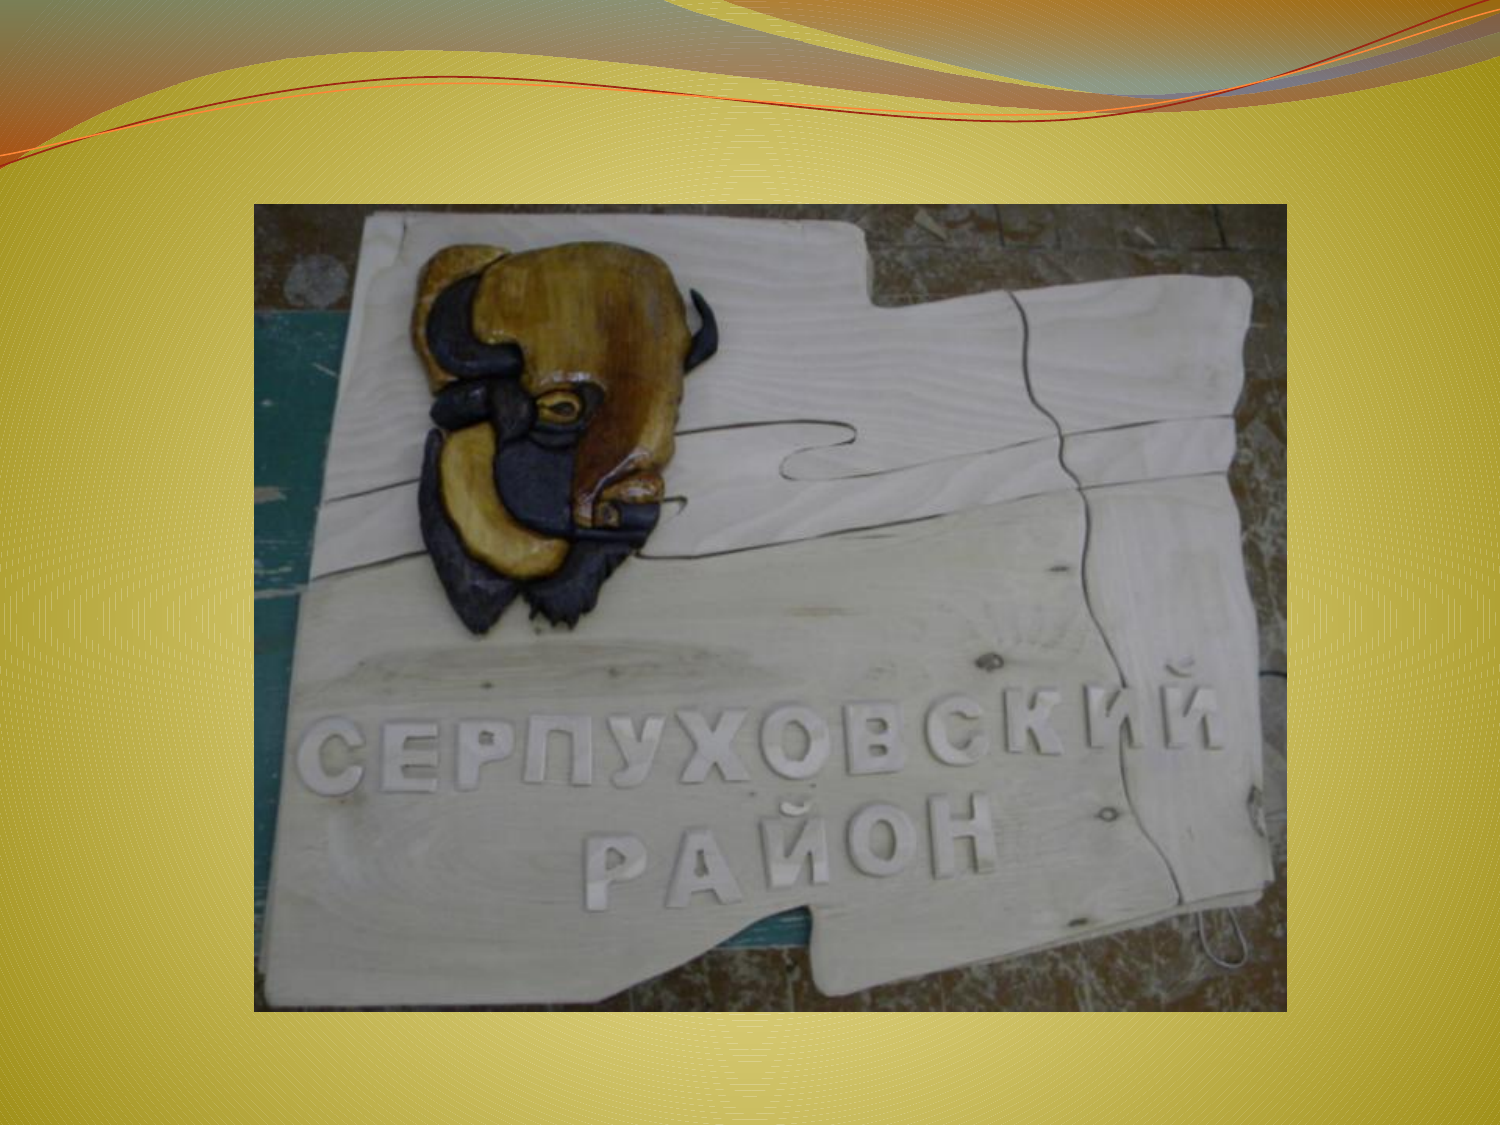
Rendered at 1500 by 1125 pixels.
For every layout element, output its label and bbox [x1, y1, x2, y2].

list [254, 204, 1287, 1012]
